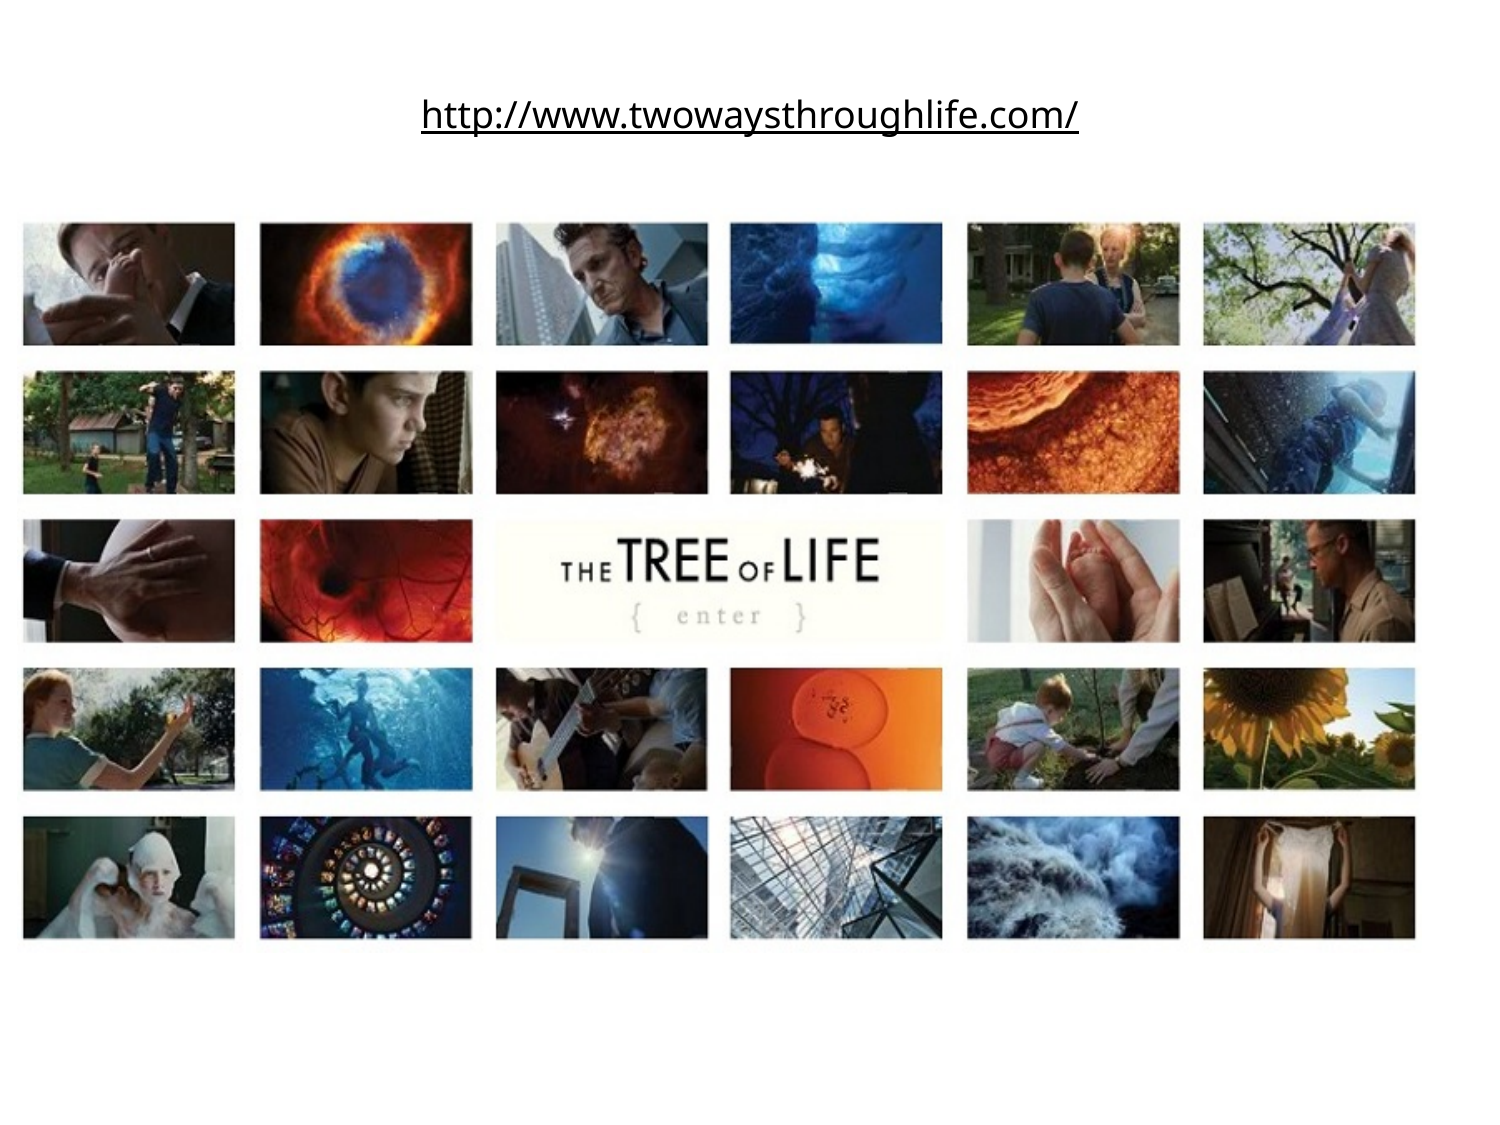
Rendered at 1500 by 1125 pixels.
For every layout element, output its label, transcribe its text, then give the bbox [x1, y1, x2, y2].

title http://www.twowaysthroughlife.com/ [75, 45, 1425, 209]
picture [17, 207, 1423, 953]
